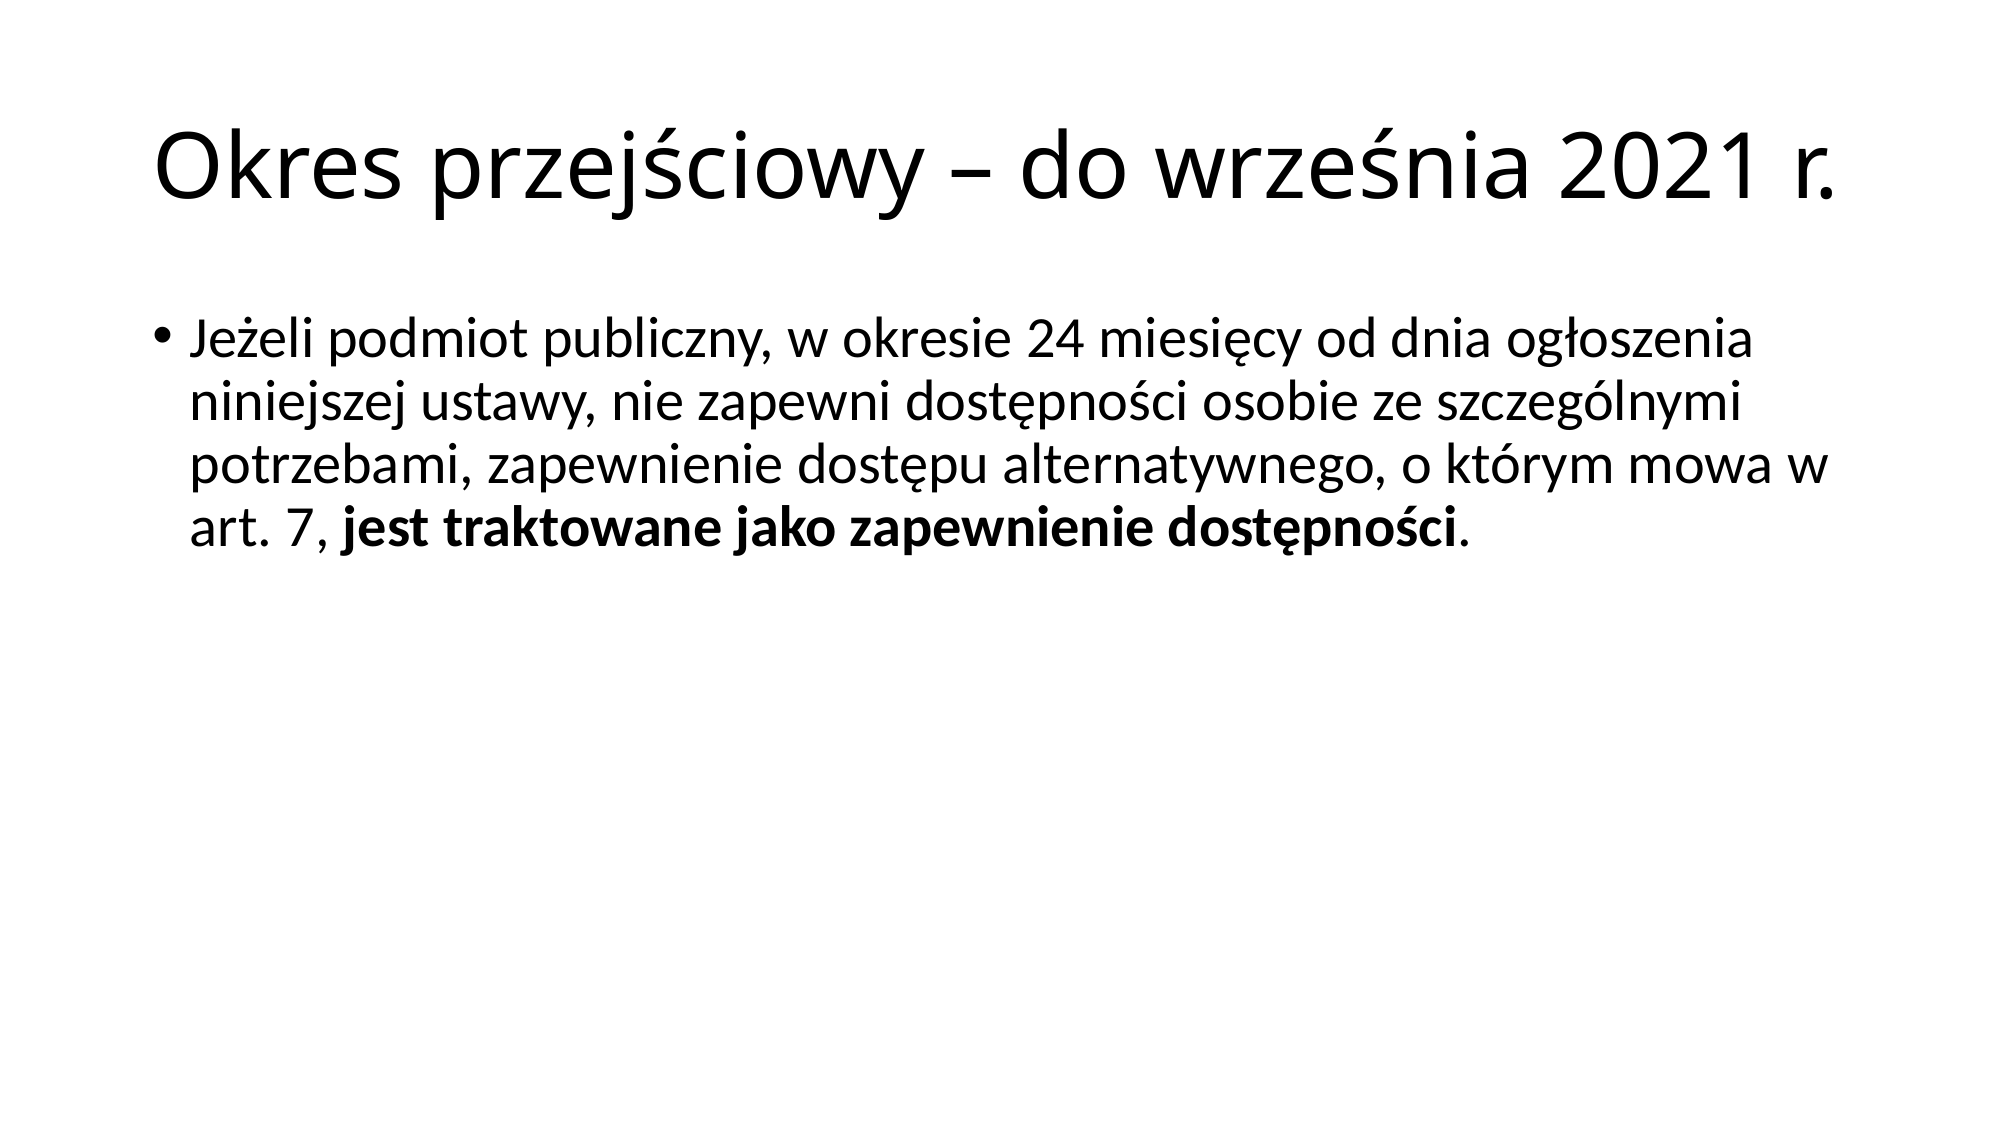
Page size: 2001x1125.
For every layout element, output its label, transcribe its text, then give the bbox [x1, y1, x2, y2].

title Okres przejściowy – do września 2021 r. [137, 59, 1863, 278]
list Jeżeli podmiot publiczny, w okresie 24 miesięcy od dnia ogłoszenia niniejszej ustawy, nie zapewni dostępności osobie ze szczególnymi potrzebami, zapewnienie dostępu alternatywnego, o którym mowa w art. 7, jest traktowane jako zapewnienie dostępności. [137, 299, 1863, 1014]
